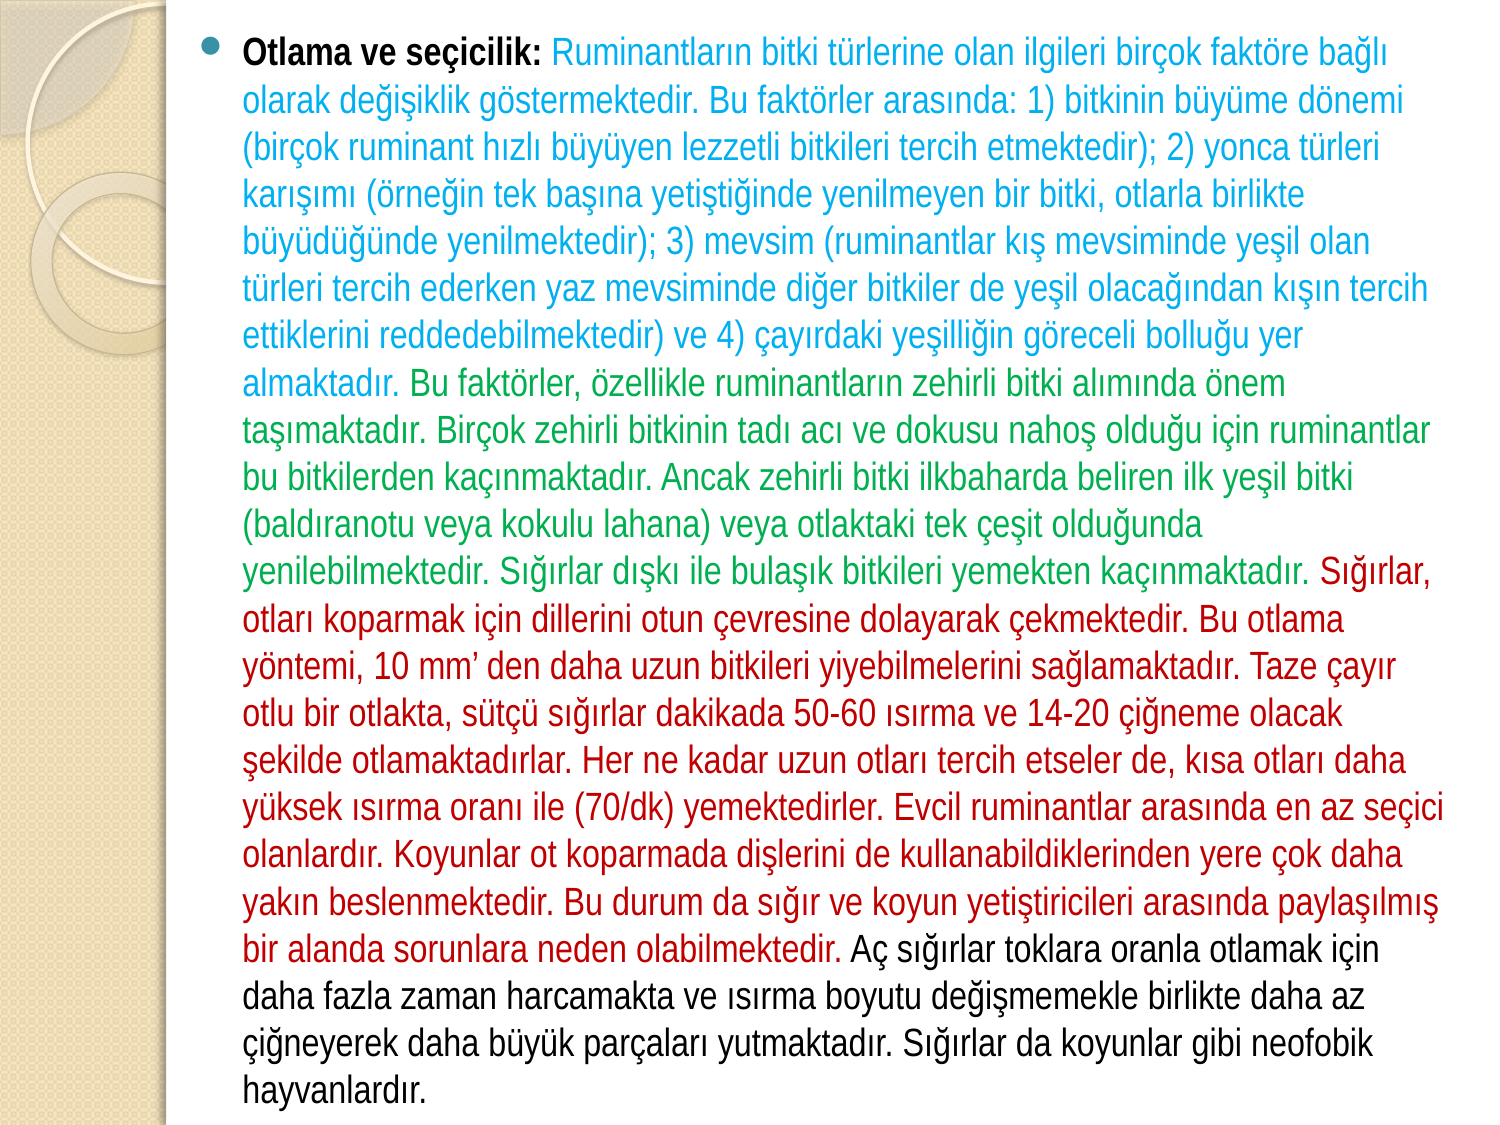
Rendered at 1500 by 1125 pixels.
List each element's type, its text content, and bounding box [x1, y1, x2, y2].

list Otlama ve seçicilik: Ruminantların bitki türlerine olan ilgileri birçok faktöre bağlı olarak değişiklik göstermektedir. Bu faktörler arasında: 1) bitkinin büyüme dönemi (birçok ruminant hızlı büyüyen lezzetli bitkileri tercih etmektedir); 2) yonca türleri karışımı (örneğin tek başına yetiştiğinde yenilmeyen bir bitki, otlarla birlikte büyüdüğünde yenilmektedir); 3) mevsim (ruminantlar kış mevsiminde yeşil olan türleri tercih ederken yaz mevsiminde diğer bitkiler de yeşil olacağından kışın tercih ettiklerini reddedebilmektedir) ve 4) çayırdaki yeşilliğin göreceli bolluğu yer almaktadır. Bu faktörler, özellikle ruminantların zehirli bitki alımında önem taşımaktadır. Birçok zehirli bitkinin tadı acı ve dokusu nahoş olduğu için ruminantlar bu bitkilerden kaçınmaktadır. Ancak zehirli bitki ilkbaharda beliren ilk yeşil bitki (baldıranotu veya kokulu lahana) veya otlaktaki tek çeşit olduğunda yenilebilmektedir. Sığırlar dışkı ile bulaşık bitkileri yemekten kaçınmaktadır. Sığırlar, otları koparmak için dillerini otun çevresine dolayarak çekmektedir. Bu otlama yöntemi, 10 mm’ den daha uzun bitkileri yiyebilmelerini sağlamaktadır. Taze çayır otlu bir otlakta, sütçü sığırlar dakikada 50-60 ısırma ve 14-20 çiğneme olacak şekilde otlamaktadırlar. Her ne kadar uzun otları tercih etseler de, kısa otları daha yüksek ısırma oranı ile (70/dk) yemektedirler. Evcil ruminantlar arasında en az seçici olanlardır. Koyunlar ot koparmada dişlerini de kullanabildiklerinden yere çok daha yakın beslenmektedir. Bu durum da sığır ve koyun yetiştiricileri arasında paylaşılmış bir alanda sorunlara neden olabilmektedir. Aç sığırlar toklara oranla otlamak için daha fazla zaman harcamakta ve ısırma boyutu değişmemekle birlikte daha az çiğneyerek daha büyük parçaları yutmaktadır. Sığırlar da koyunlar gibi neofobik hayvanlardır. [171, 19, 1466, 1125]
